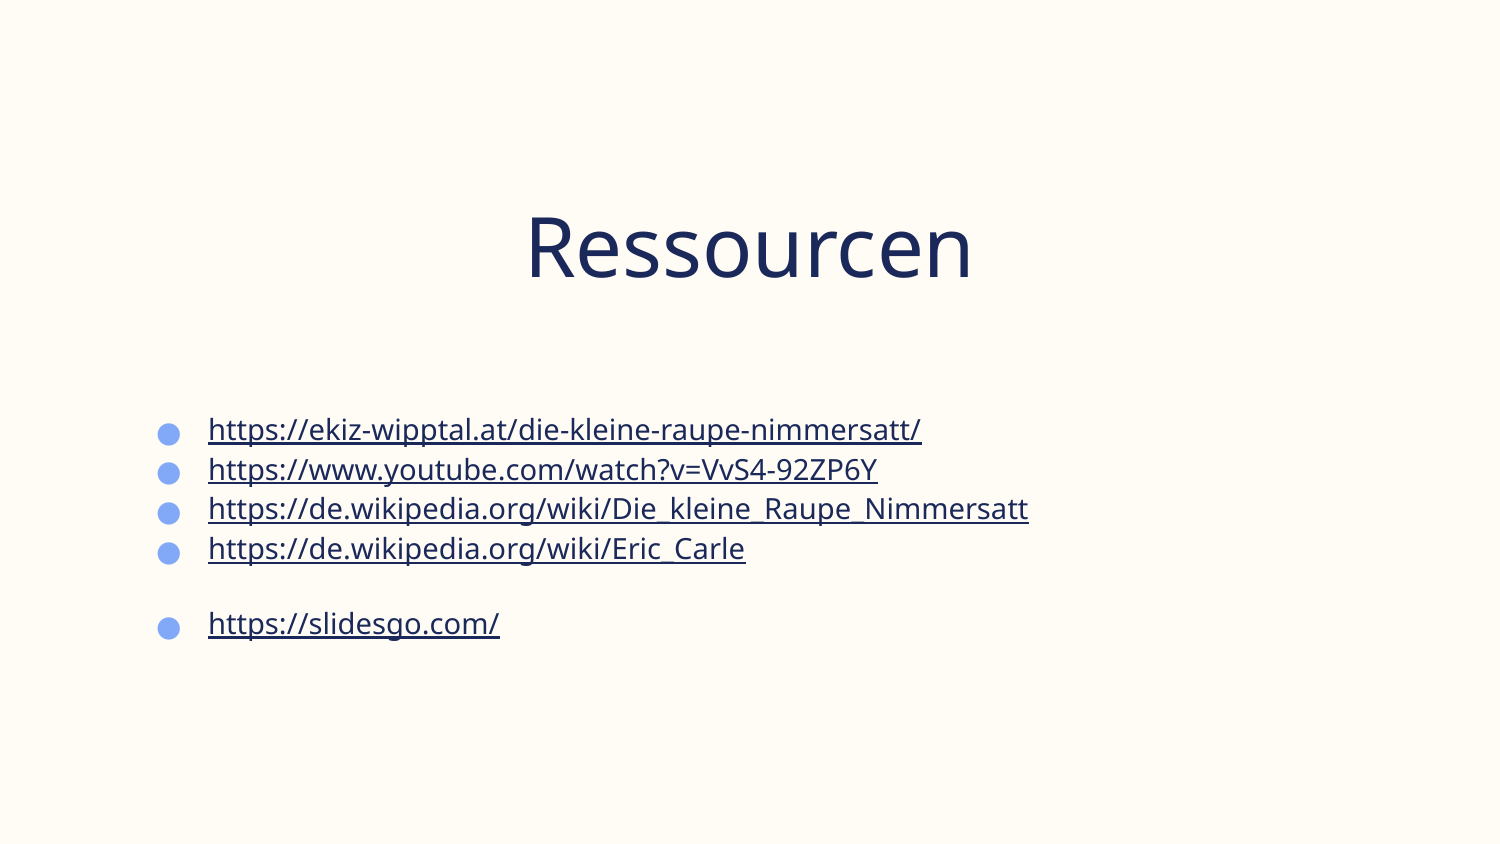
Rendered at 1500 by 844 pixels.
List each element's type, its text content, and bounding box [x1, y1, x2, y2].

list https://ekiz-wipptal.at/die-kleine-raupe-nimmersatt/ https://www.youtube.com/watch?v=VvS4-92ZP6Y https://de.wikipedia.org/wiki/Die_kleine_Raupe_Nimmersatt https://de.wikipedia.org/wiki/Eric_Carle https://slidesgo.com/ [118, 396, 1161, 760]
title Ressourcen [118, 179, 1382, 346]
